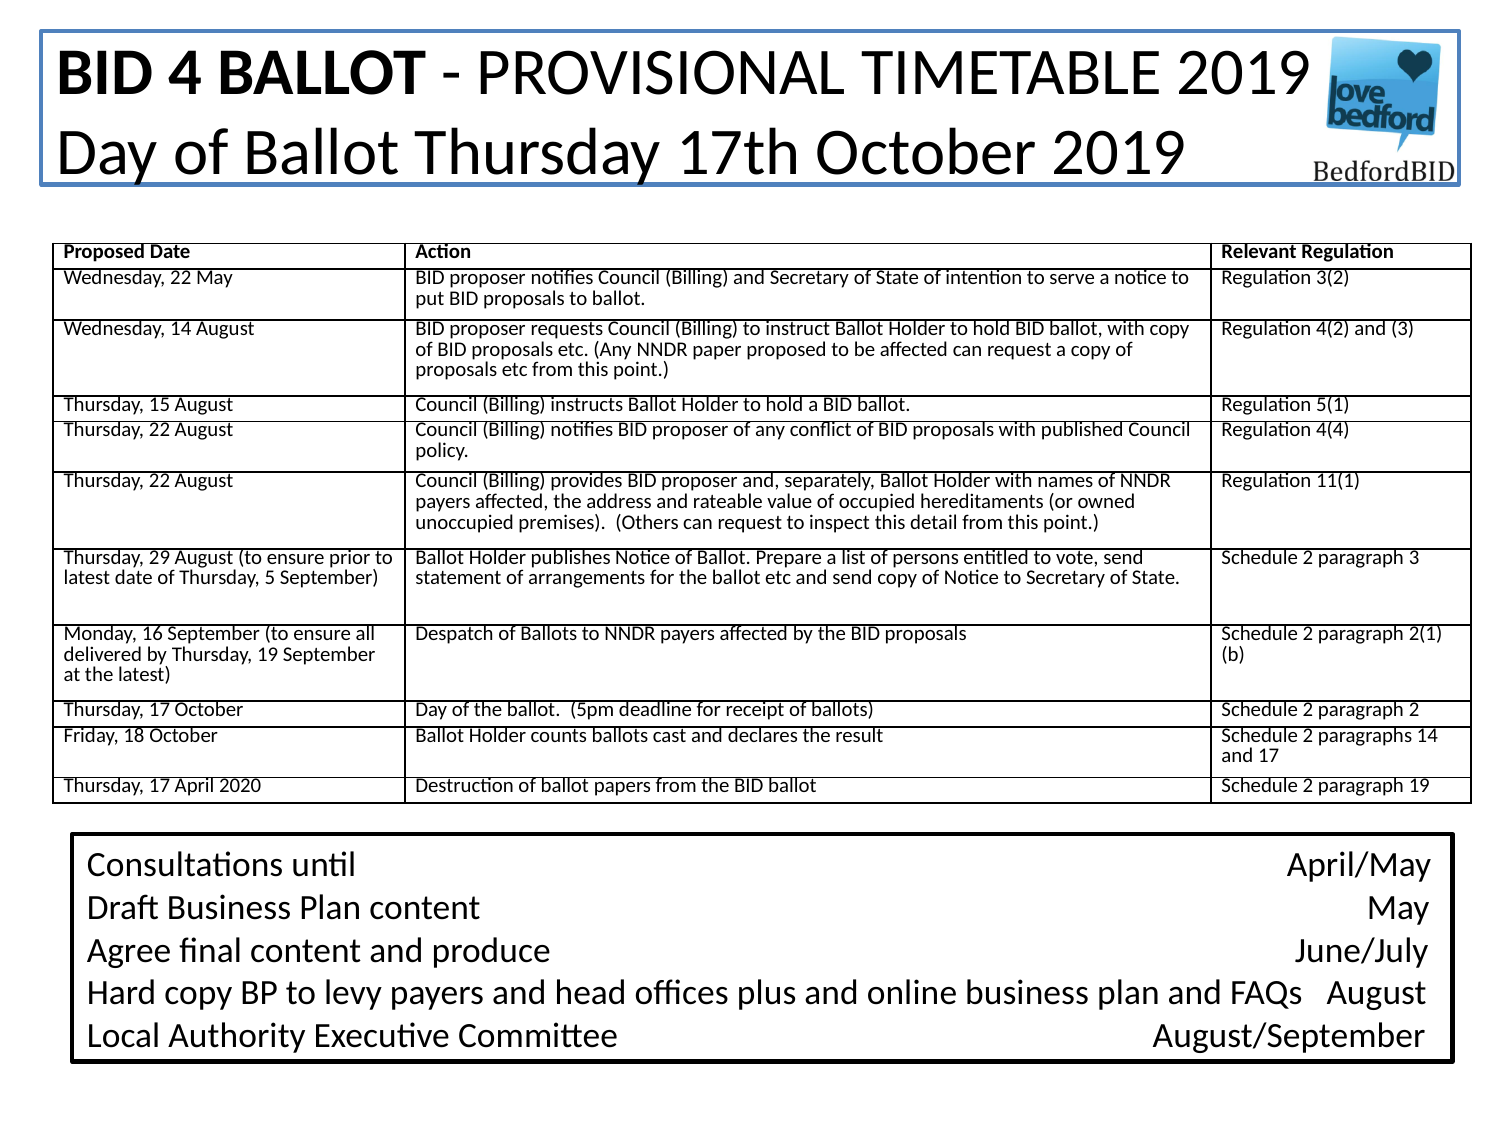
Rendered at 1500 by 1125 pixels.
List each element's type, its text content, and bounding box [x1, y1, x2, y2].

text_box Consultations until April/May Draft Business Plan content May Agree final content and produce June/July Hard copy BP to levy payers and head offices plus and online business plan and FAQs August Local Authority Executive Committee August/September [72, 834, 1453, 1062]
table_cell Day of the ballot. (5pm deadline for receipt of ballots) [406, 702, 1210, 726]
table_cell Regulation 4(2) and (3) [1212, 321, 1470, 395]
table_cell Ballot Holder publishes Notice of Ballot. Prepare a list of persons entitled to vote, send statement of arrangements for the ballot etc and send copy of Notice to Secretary of State. [406, 550, 1210, 624]
table_header Action [406, 244, 1210, 268]
table_cell Thursday, 17 October [54, 702, 404, 726]
table_cell Council (Billing) notifies BID proposer of any conflict of BID proposals with published Council policy. [406, 422, 1210, 471]
table_cell BID proposer notifies Council (Billing) and Secretary of State of intention to serve a notice to put BID proposals to ballot. [406, 270, 1210, 319]
table_cell Despatch of Ballots to NNDR payers affected by the BID proposals [406, 626, 1210, 700]
table_cell Thursday, 29 August (to ensure prior to latest date of Thursday, 5 September) [54, 550, 404, 624]
table_cell Friday, 18 October [54, 728, 404, 777]
table_cell Regulation 4(4) [1212, 422, 1470, 471]
table_cell Thursday, 22 August [54, 473, 404, 548]
table_cell Schedule 2 paragraph 2(1)(b) [1212, 626, 1470, 700]
table_cell Regulation 5(1) [1212, 397, 1470, 421]
table_cell Destruction of ballot papers from the BID ballot [406, 778, 1210, 802]
table_cell Wednesday, 22 May [54, 270, 404, 319]
table_cell Ballot Holder counts ballots cast and declares the result [406, 728, 1210, 777]
table_header Proposed Date [54, 244, 404, 268]
title BID 4 BALLOT - PROVISIONAL TIMETABLE 2019 Day of Ballot Thursday 17th October 2019 [39, 29, 1461, 187]
table_cell Thursday, 22 August [54, 422, 404, 471]
table_header Relevant Regulation [1212, 244, 1470, 268]
table_cell Schedule 2 paragraph 2 [1212, 702, 1470, 726]
table_cell Regulation 3(2) [1212, 270, 1470, 319]
table_cell BID proposer requests Council (Billing) to instruct Ballot Holder to hold BID ballot, with copy of BID proposals etc. (Any NNDR paper proposed to be affected can request a copy of proposals etc from this point.) [406, 321, 1210, 395]
table_cell Regulation 11(1) [1212, 473, 1470, 548]
table_cell Council (Billing) provides BID proposer and, separately, Ballot Holder with names of NNDR payers affected, the address and rateable value of occupied hereditaments (or owned unoccupied premises). (Others can request to inspect this detail from this point.) [406, 473, 1210, 548]
table_cell Thursday, 17 April 2020 [54, 778, 404, 802]
table_cell Wednesday, 14 August [54, 321, 404, 395]
table_cell Schedule 2 paragraph 19 [1212, 778, 1470, 802]
table_cell Council (Billing) instructs Ballot Holder to hold a BID ballot. [406, 397, 1210, 421]
table_cell Monday, 16 September (to ensure all delivered by Thursday, 19 September at the latest) [54, 626, 404, 700]
table_cell Schedule 2 paragraph 3 [1212, 550, 1470, 624]
table_cell Thursday, 15 August [54, 397, 404, 421]
table_cell Schedule 2 paragraphs 14 and 17 [1212, 728, 1470, 777]
